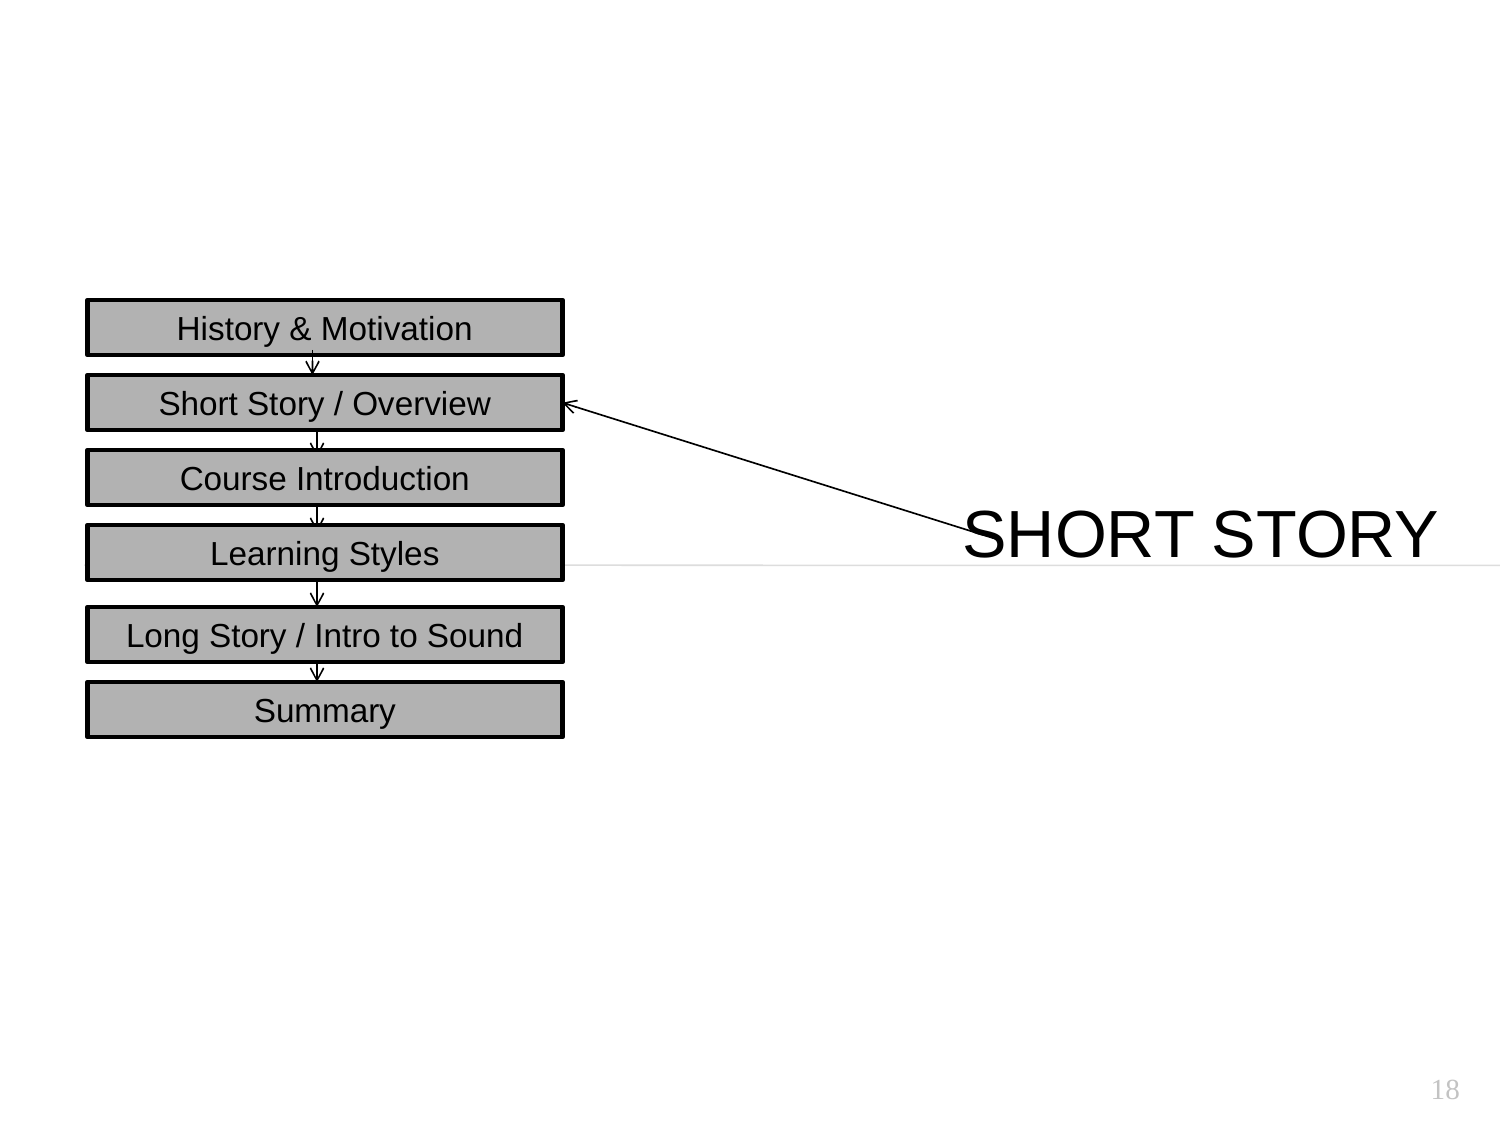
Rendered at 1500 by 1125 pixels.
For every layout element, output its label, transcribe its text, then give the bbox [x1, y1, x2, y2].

text_box Short Story / Overview [85, 373, 565, 432]
text_box History & Motivation [85, 298, 565, 357]
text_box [562, 402, 1001, 541]
text_box Course Introduction [85, 448, 552, 507]
text_box Long Story / Intro to Sound [85, 605, 565, 664]
title Short Story [737, 483, 1455, 598]
text_box Learning Styles [85, 523, 565, 582]
text_box Summary [85, 680, 565, 739]
slide_number 18 [1350, 1062, 1475, 1103]
